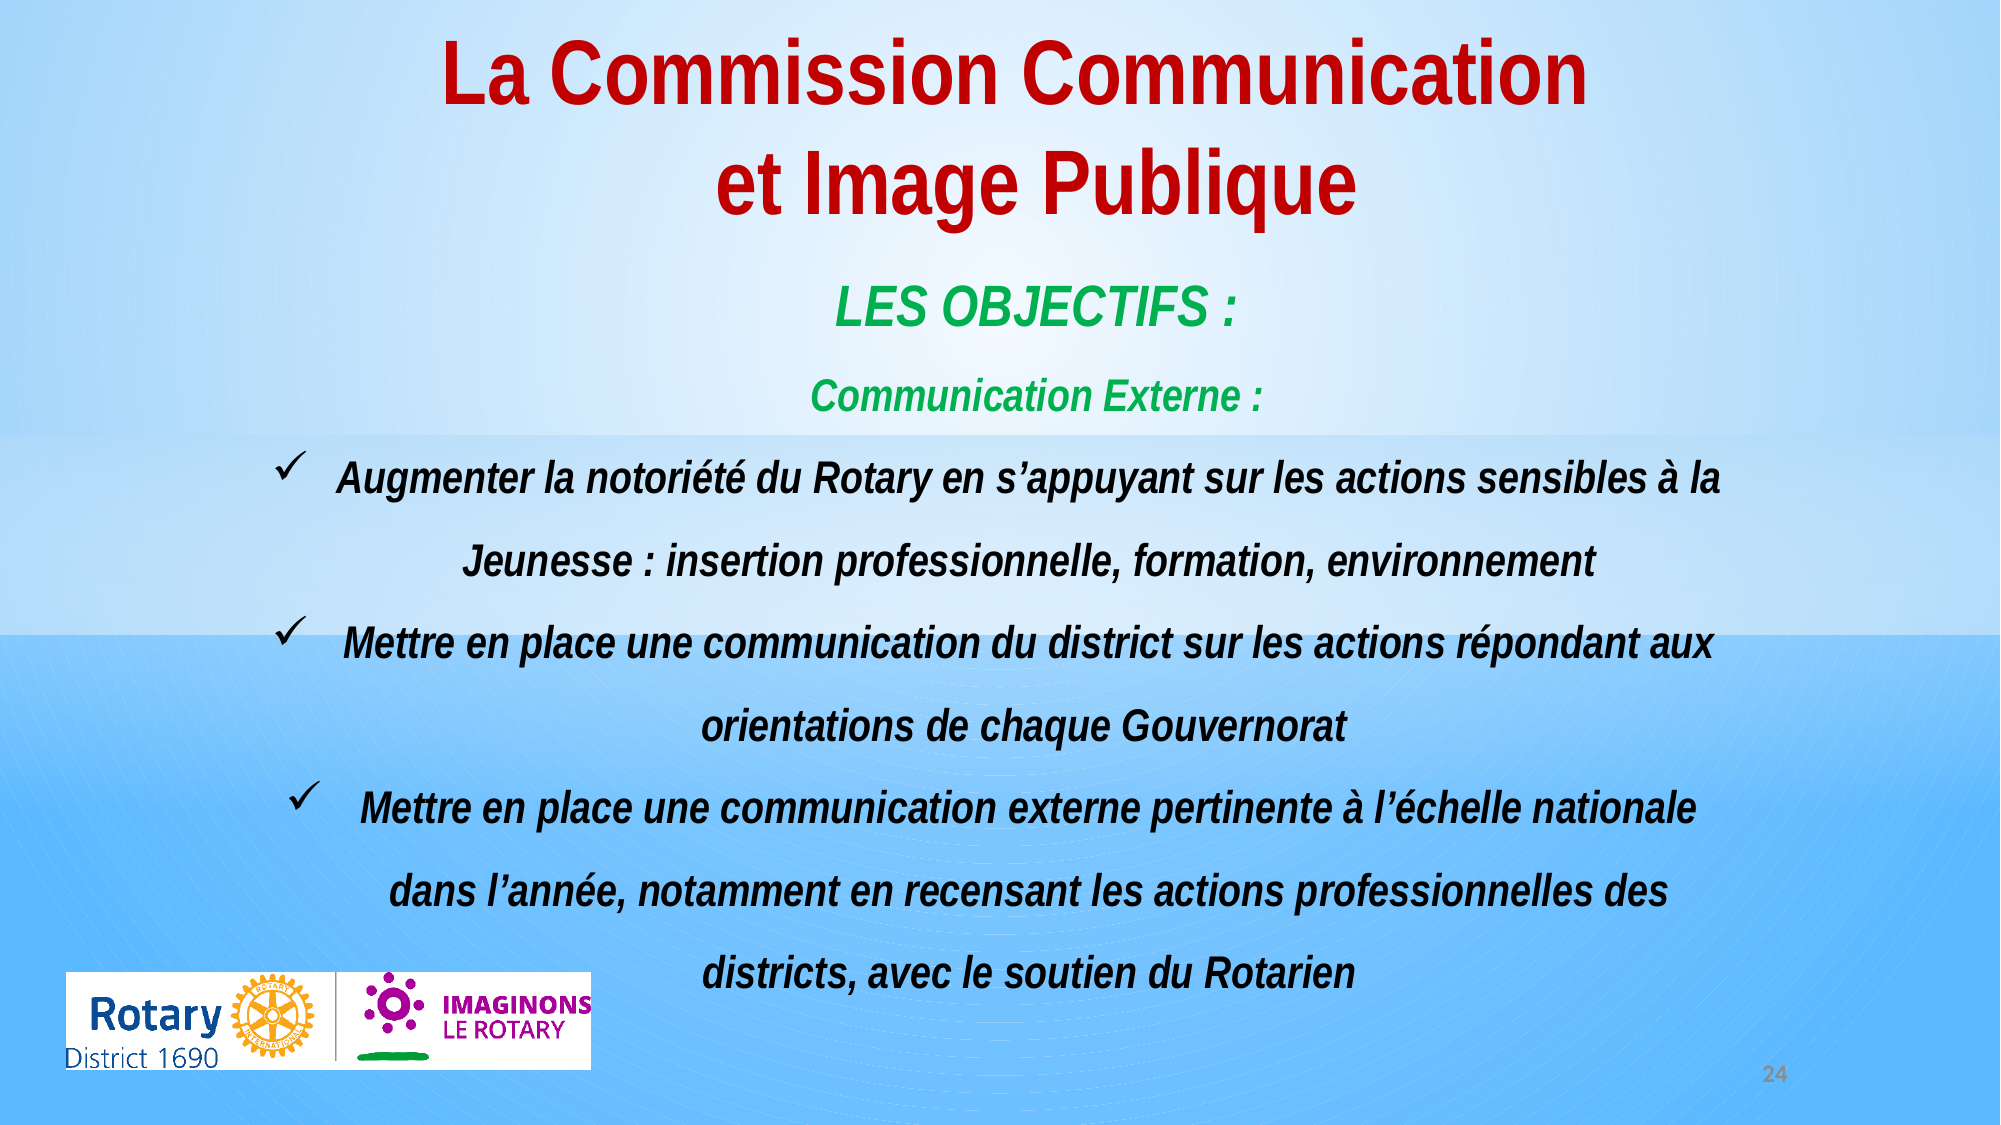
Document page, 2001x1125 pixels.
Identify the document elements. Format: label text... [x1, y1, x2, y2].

picture [66, 972, 256, 1070]
slide_number 24 [1550, 1042, 2000, 1103]
text_box La Commission Communication et Image Publique LES OBJECTIFS : Communication Externe : Augmenter la notoriété du Rotary en s’appuyant sur les actions sensibles à la Jeunesse : insertion professionnelle, formation, environnement Mettre en place une communication du district sur les actions répondant aux orientations de chaque Gouvernorat Mettre en place une communication externe pertinente à l’échelle nationale dans l’année, notamment en recensant les actions professionnelles des districts, avec le soutien du Rotarien [256, 5, 1743, 1125]
